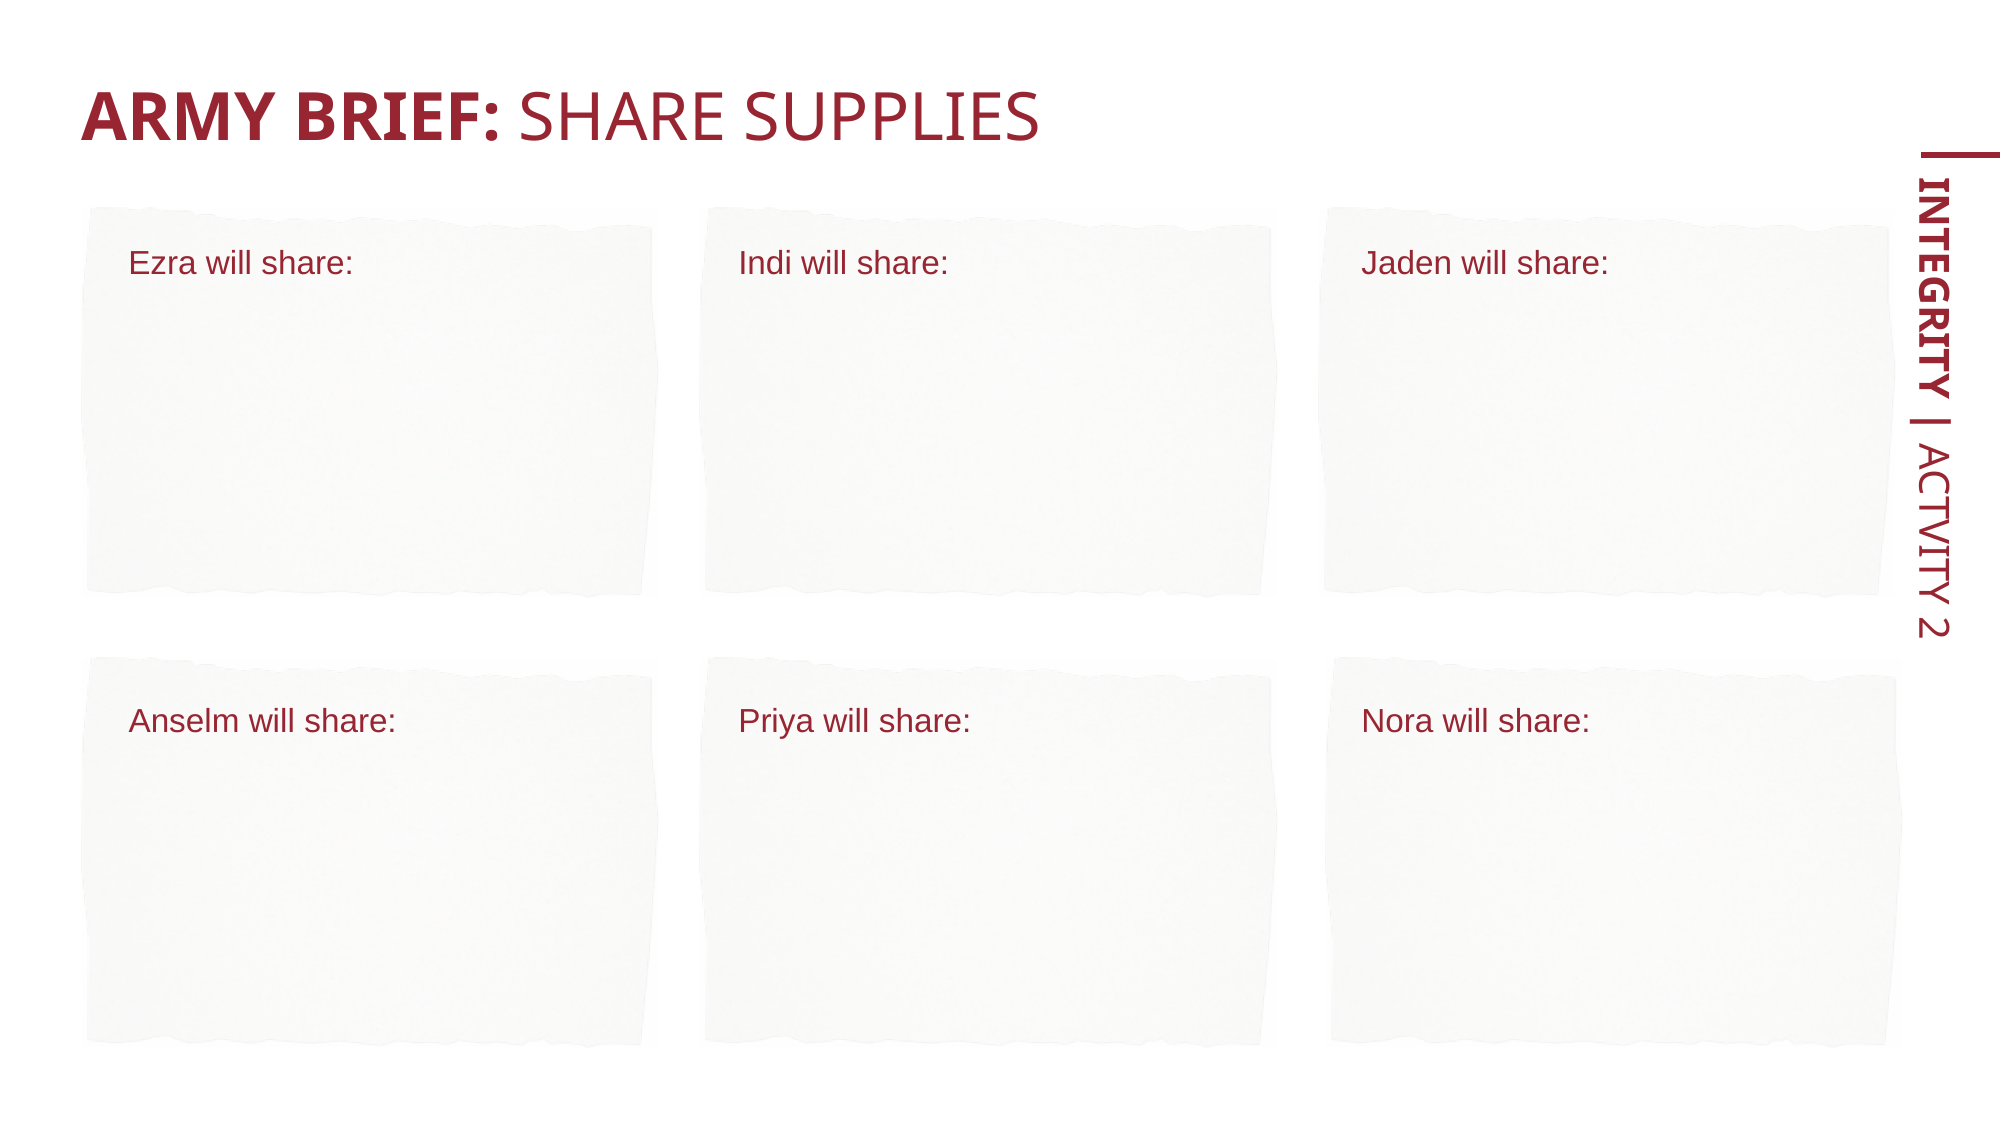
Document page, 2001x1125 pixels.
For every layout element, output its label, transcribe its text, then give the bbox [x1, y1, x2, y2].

picture [1305, 639, 1924, 1059]
text_box ARMY BRIEF: SHARE SUPPLIES [66, 66, 1073, 161]
text_box INTEGRITY | ACTVITY 2 [1903, 162, 1969, 700]
picture [61, 639, 1299, 1059]
picture [61, 189, 1917, 609]
